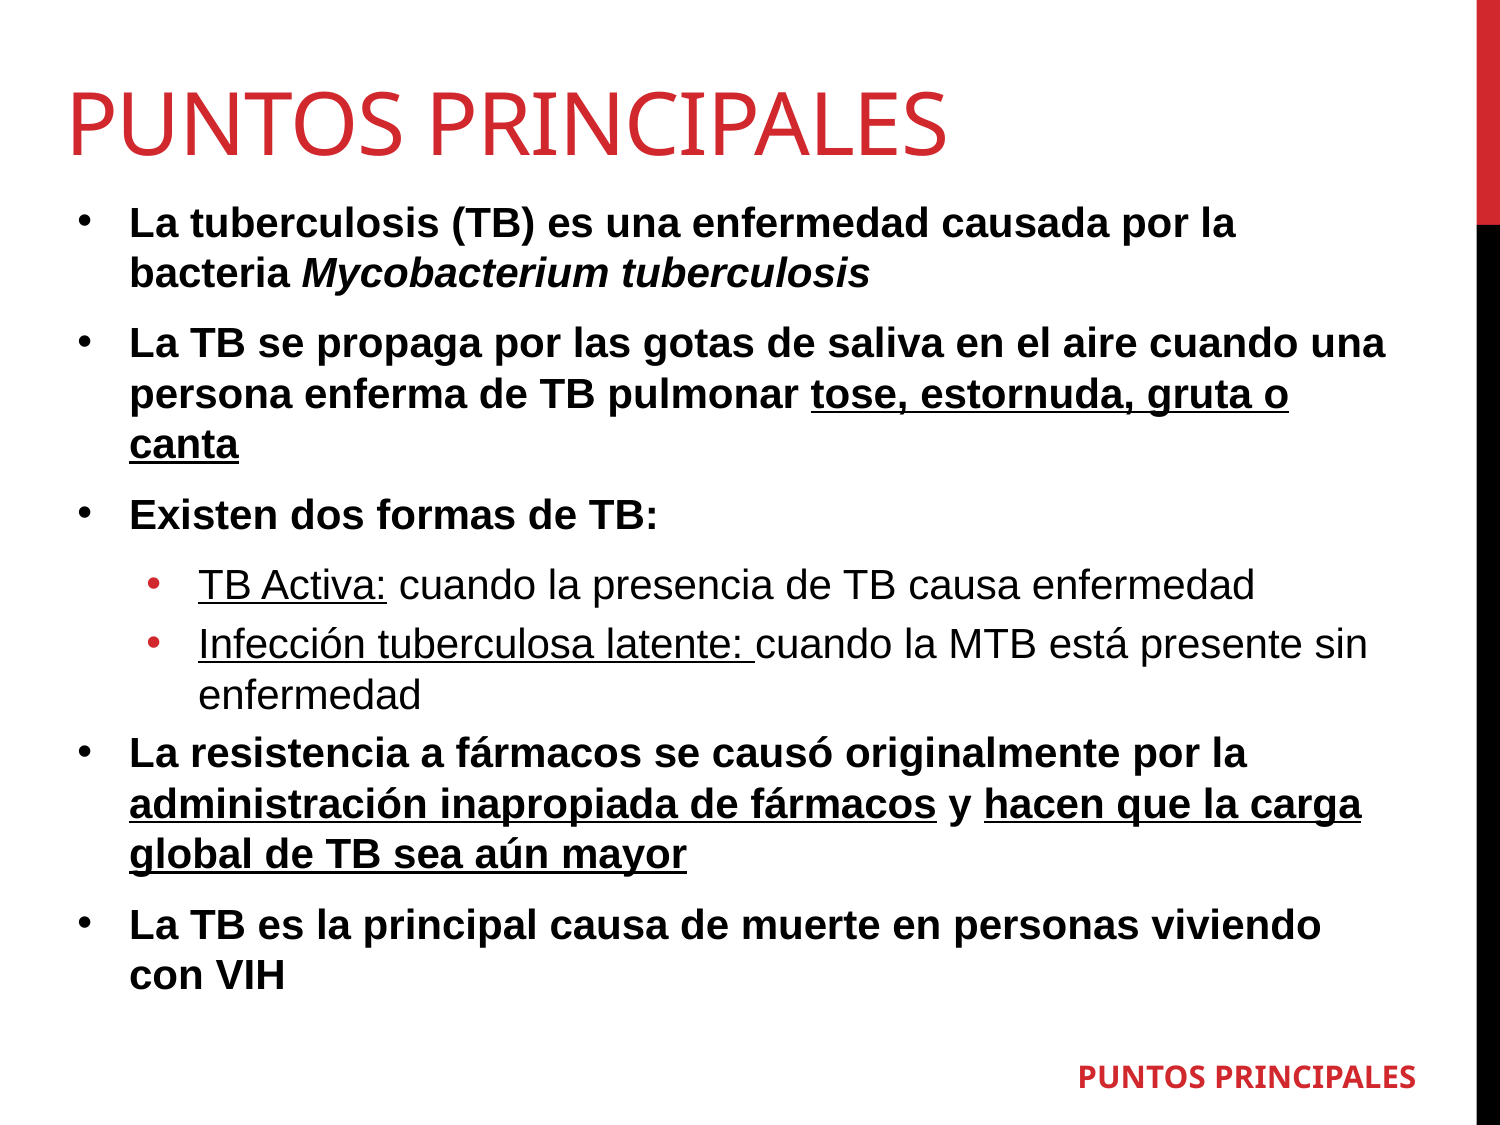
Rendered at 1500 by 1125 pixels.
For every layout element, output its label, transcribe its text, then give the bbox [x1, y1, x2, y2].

text_box La tuberculosis (TB) es una enfermedad causada por la bacteria Mycobacterium tuberculosis La TB se propaga por las gotas de saliva en el aire cuando una persona enferma de TB pulmonar tose, estornuda, gruta o canta Existen dos formas de TB: TB Activa: cuando la presencia de TB causa enfermedad Infección tuberculosa latente: cuando la MTB está presente sin enfermedad La resistencia a fármacos se causó originalmente por la administración inapropiada de fármacos y hacen que la carga global de TB sea aún mayor La TB es la principal causa de muerte en personas viviendo con VIH [62, 187, 1413, 1013]
text_box PUNTOS PRINCIPALES [49, 24, 1400, 180]
text_box PUNTOS PRINCIPALES [1062, 1049, 1500, 1103]
